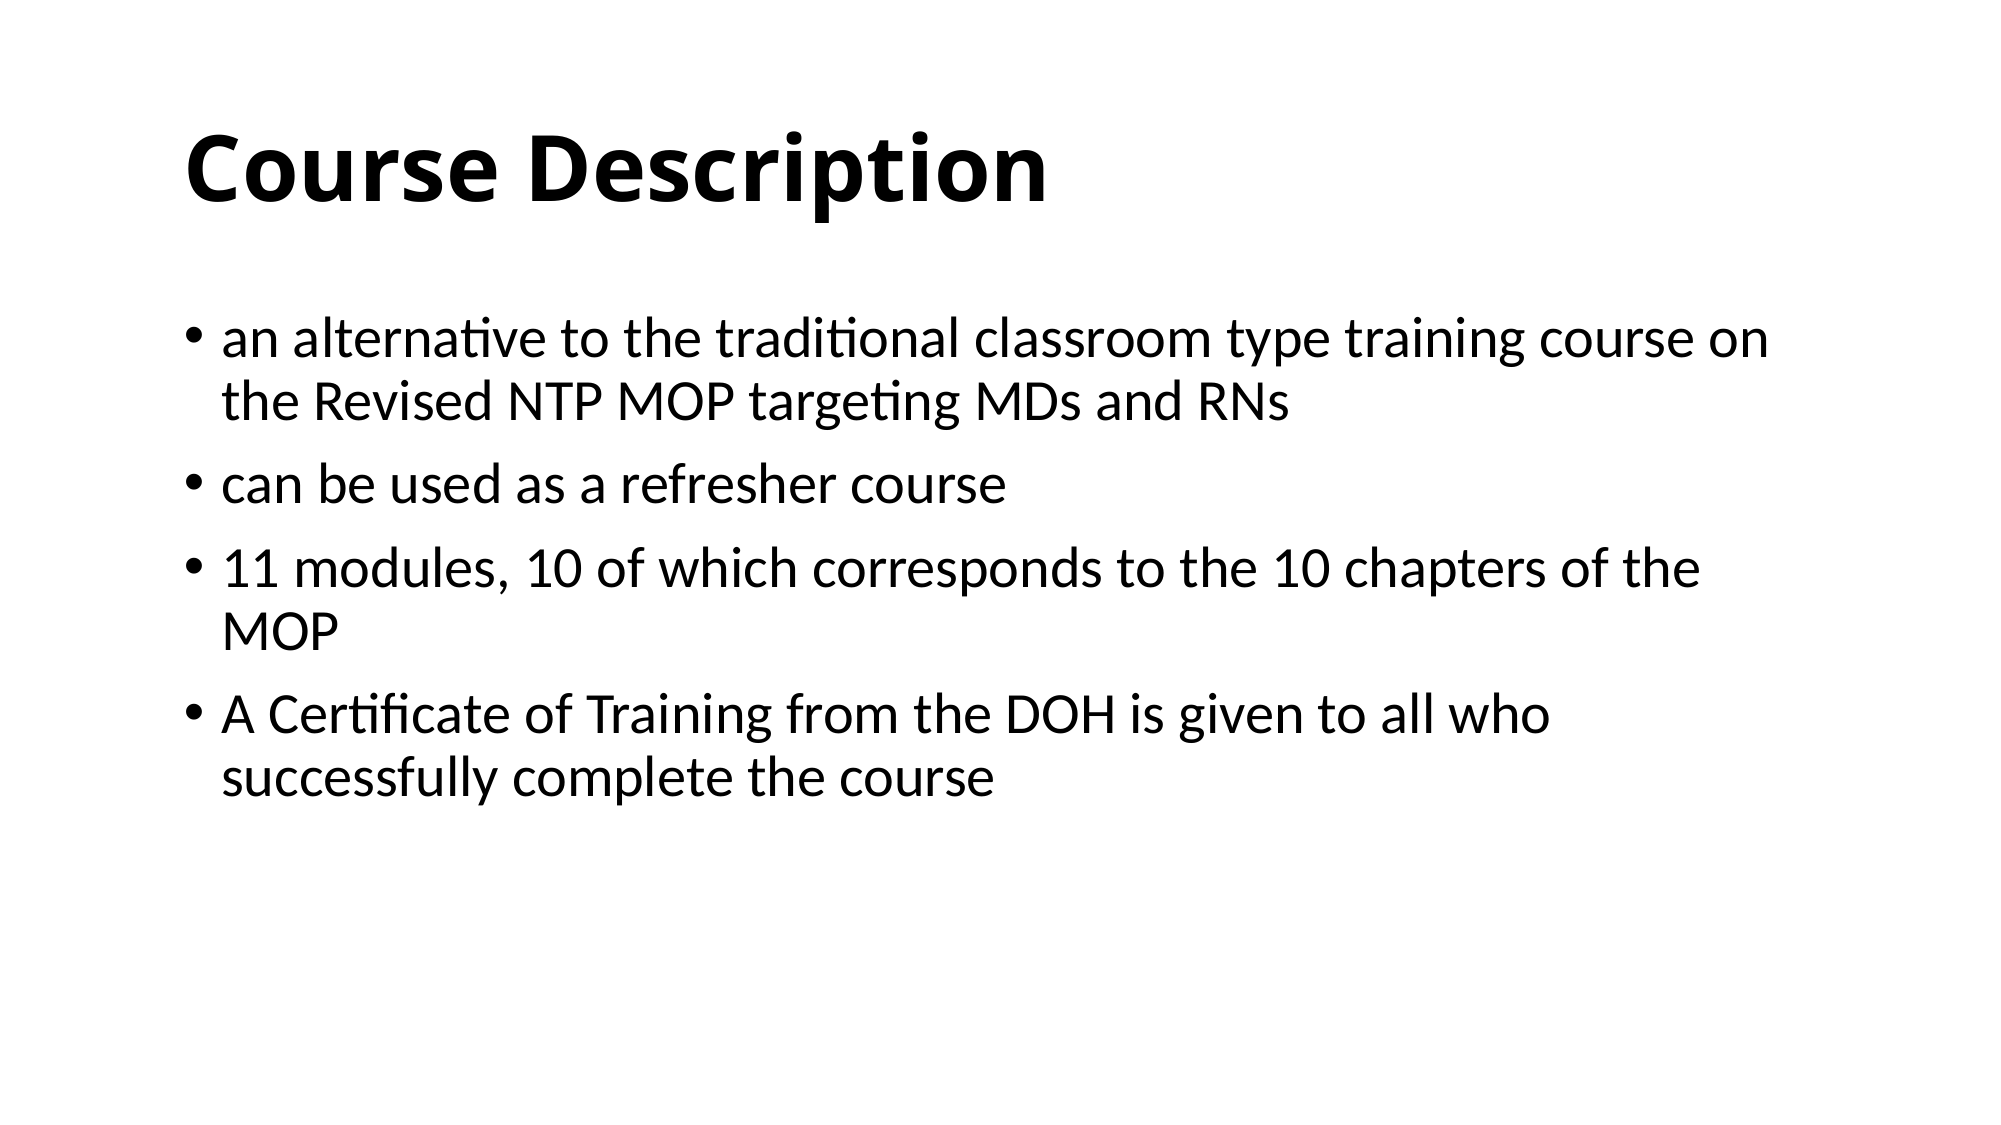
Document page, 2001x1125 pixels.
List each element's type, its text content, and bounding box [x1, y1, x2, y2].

title Course Description [168, 81, 1574, 263]
list an alternative to the traditional classroom type training course on the Revised NTP MOP targeting MDs and RNs can be used as a refresher course 11 modules, 10 of which corresponds to the 10 chapters of the MOP A Certificate of Training from the DOH is given to all who successfully complete the course [168, 299, 1832, 1087]
